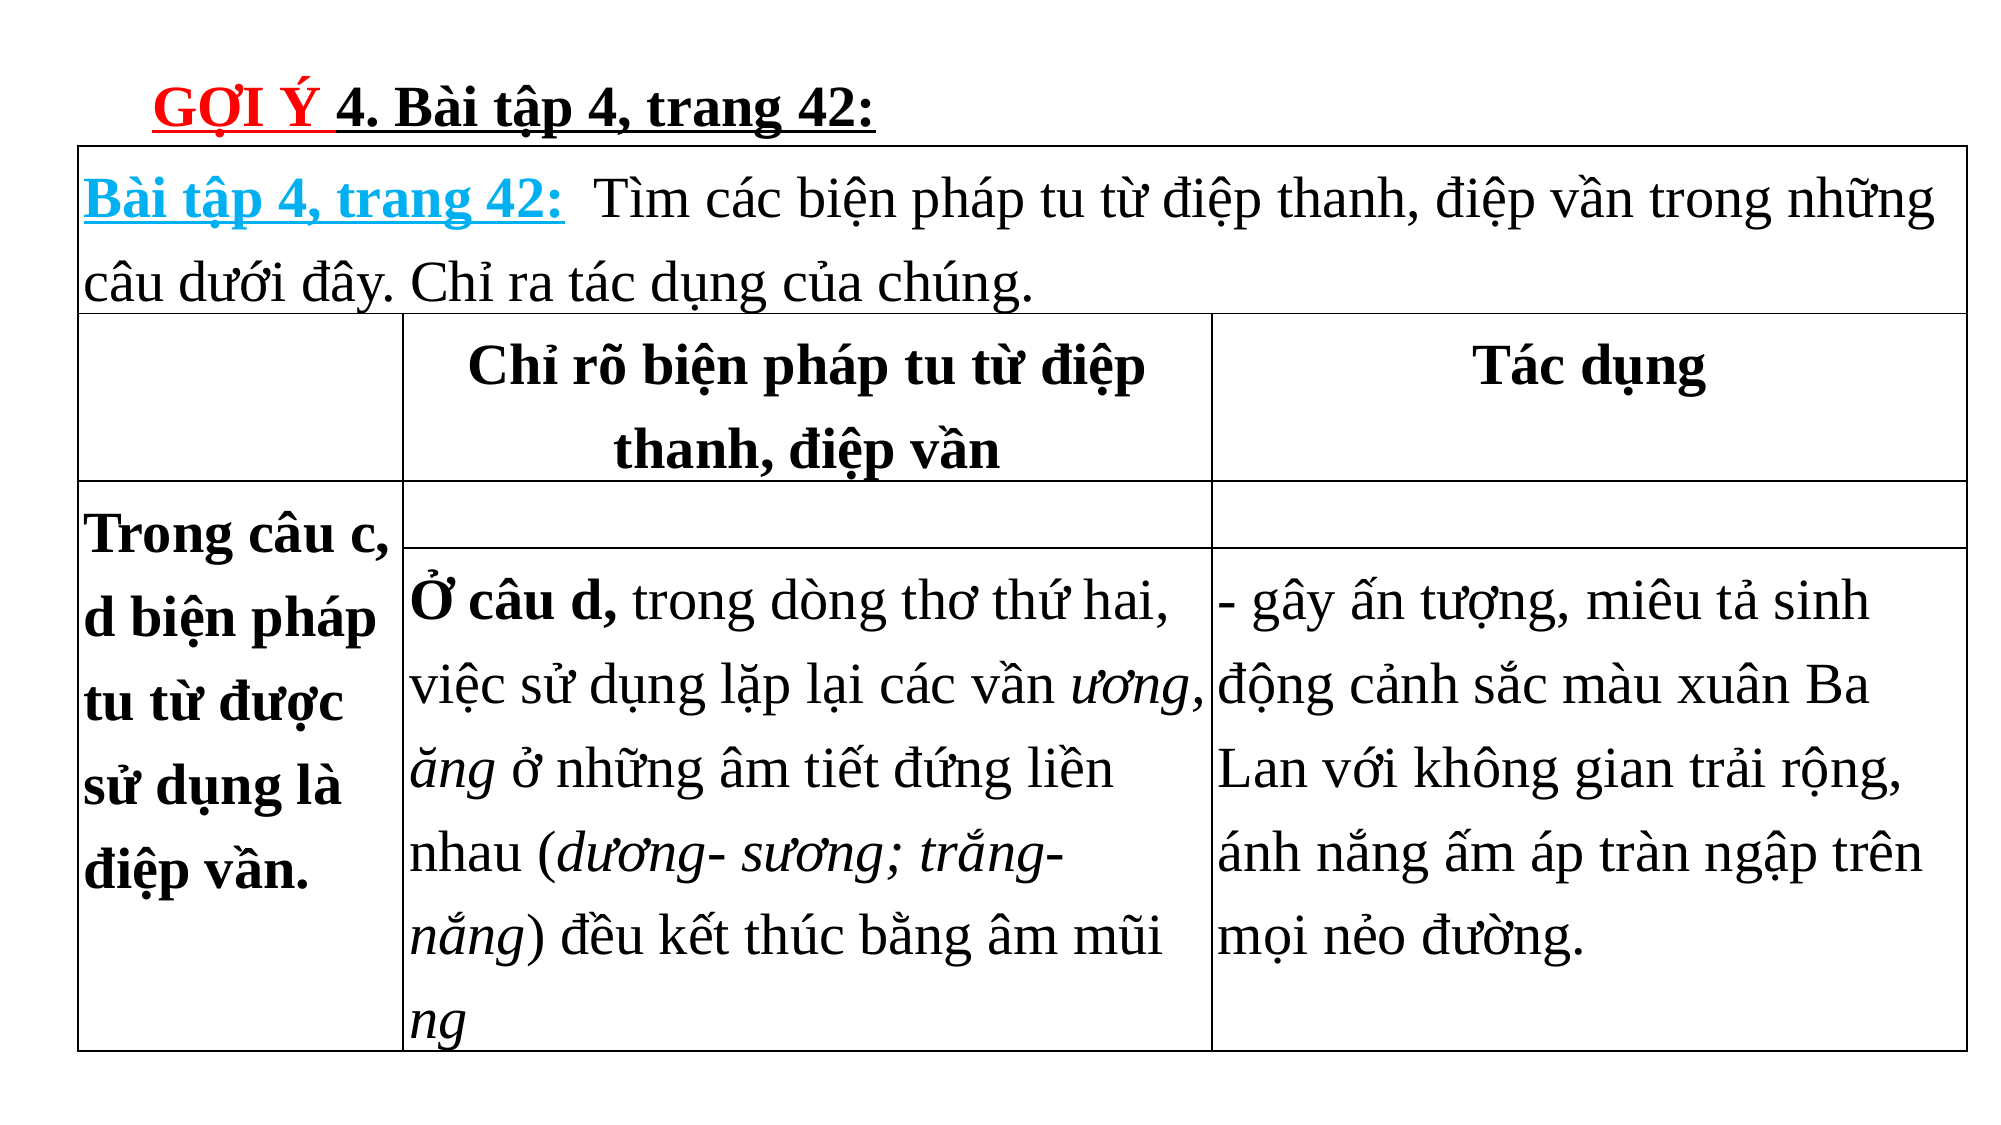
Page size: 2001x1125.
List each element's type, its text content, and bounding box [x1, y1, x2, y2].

table_cell Chỉ rõ biện pháp tu từ điệp thanh, điệp vần [404, 314, 1211, 480]
table_cell Ở câu d, trong dòng thơ thứ hai, việc sử dụng lặp lại các vần ương, ăng ở những âm tiết đứng liền nhau (dương- sương; trắng- nắng) đều kết thúc bằng âm mũi ng [404, 549, 1211, 1050]
table_cell Tác dụng [1213, 314, 1966, 480]
table_header Bài tập 4, trang 42: Tìm các biện pháp tu từ điệp thanh, điệp vần trong những câu dưới đây. Chỉ ra tác dụng của chúng. [79, 147, 1966, 313]
text_box GỢI Ý 4. Bài tập 4, trang 42: [137, 26, 1138, 146]
table_cell [1213, 482, 1966, 547]
table_cell Trong câu c, d biện pháp tu từ được sử dụng là điệp vần. [79, 482, 402, 1050]
table_cell [404, 482, 1211, 547]
table_cell [79, 314, 402, 480]
table_cell - gây ấn tượng, miêu tả sinh động cảnh sắc màu xuân Ba Lan với không gian trải rộng, ánh nắng ấm áp tràn ngập trên mọi nẻo đường. [1213, 549, 1966, 1050]
